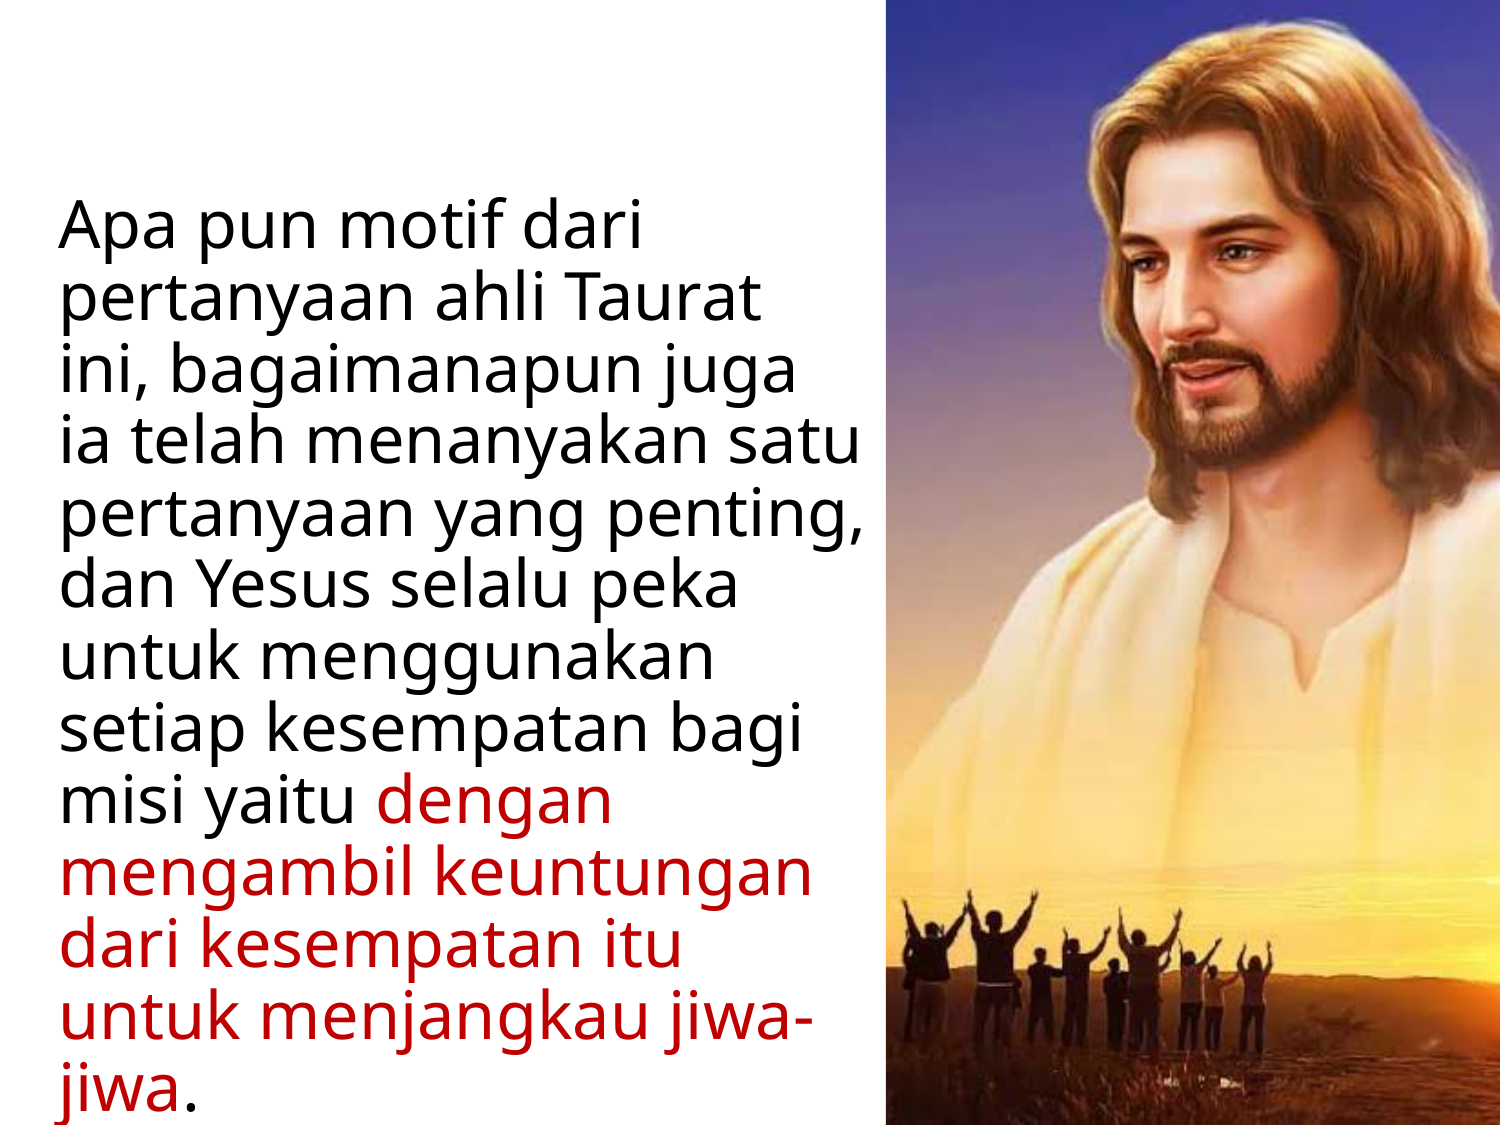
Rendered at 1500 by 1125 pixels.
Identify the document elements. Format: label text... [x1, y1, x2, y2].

list Apa pun motif dari pertanyaan ahli Taurat ini, bagaimanapun juga ia telah menanyakan satu pertanyaan yang penting, dan Yesus selalu peka untuk menggunakan setiap kesempatan bagi misi yaitu dengan mengambil keuntungan dari kesempatan itu untuk menjangkau jiwa-jiwa. [43, 183, 883, 942]
text_box [0, 0, 885, 1125]
picture [885, 0, 1500, 1125]
